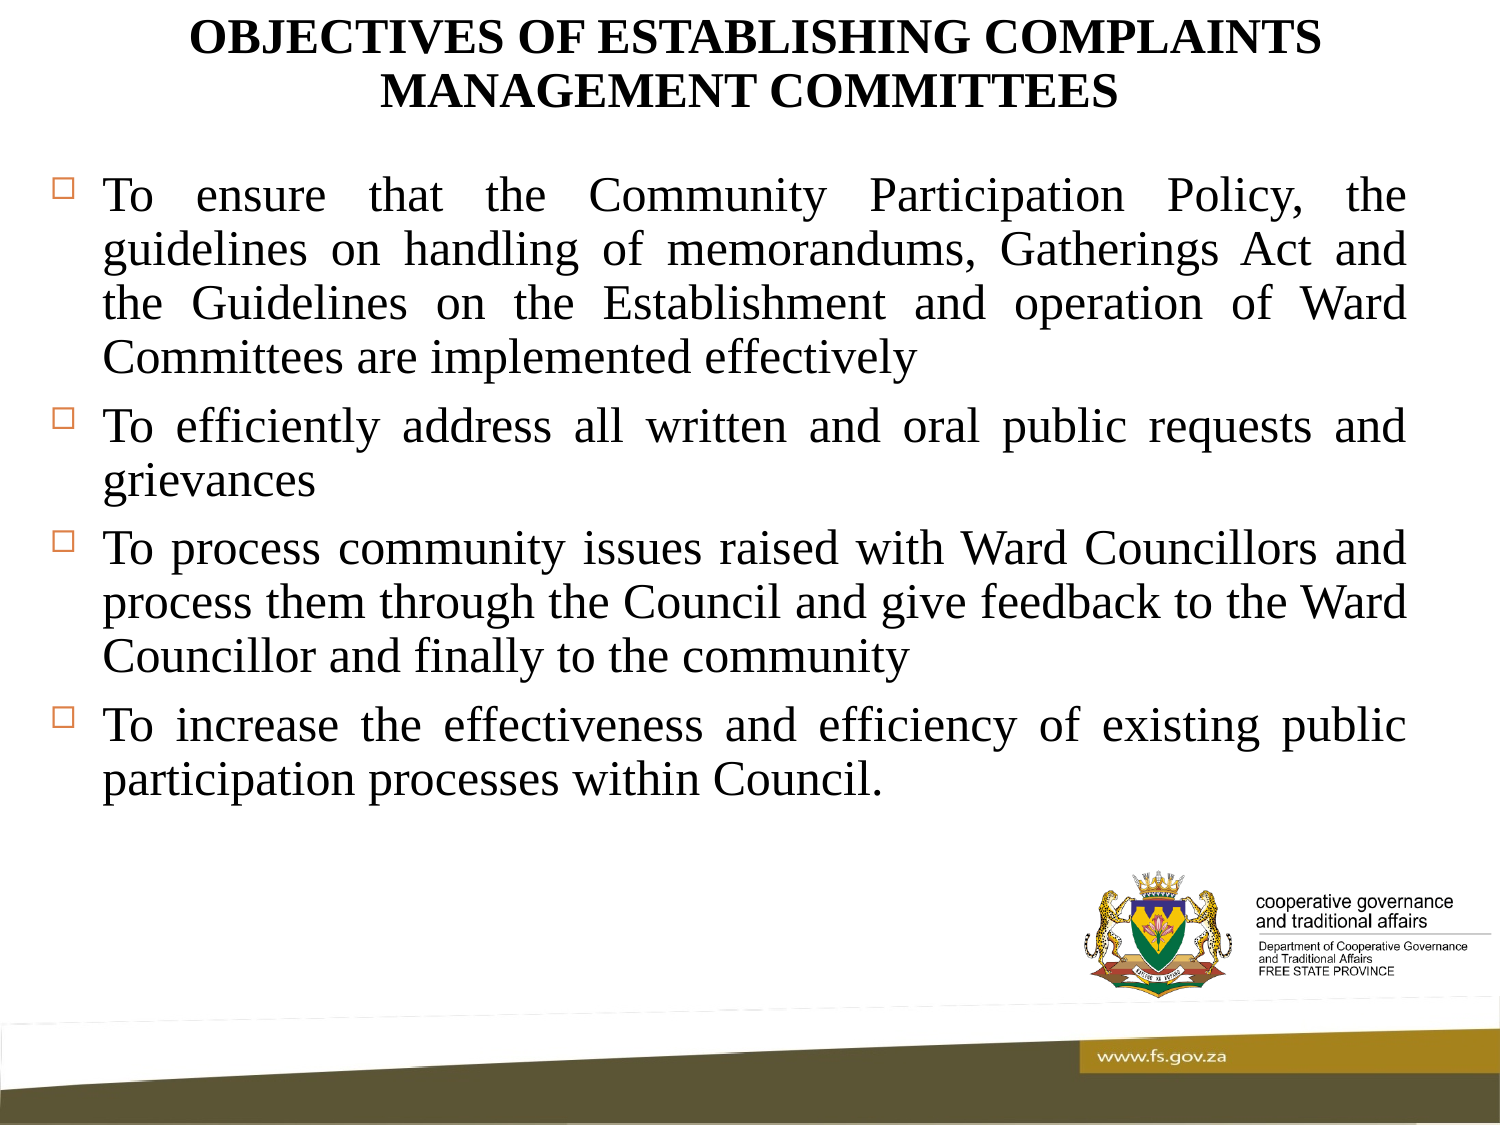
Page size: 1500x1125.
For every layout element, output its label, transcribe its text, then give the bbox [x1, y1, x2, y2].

list To ensure that the Community Participation Policy, the guidelines on handling of memorandums, Gatherings Act and the Guidelines on the Establishment and operation of Ward Committees are implemented effectively To efficiently address all written and oral public requests and grievances To process community issues raised with Ward Councillors and process them through the Council and give feedback to the Ward Councillor and finally to the community To increase the effectiveness and efficiency of existing public participation processes within Council. [34, 160, 1424, 996]
picture [0, 857, 1500, 1125]
title OBJECTIVES OF ESTABLISHING COMPLAINTS MANAGEMENT COMMITTEES [11, 1, 1500, 127]
